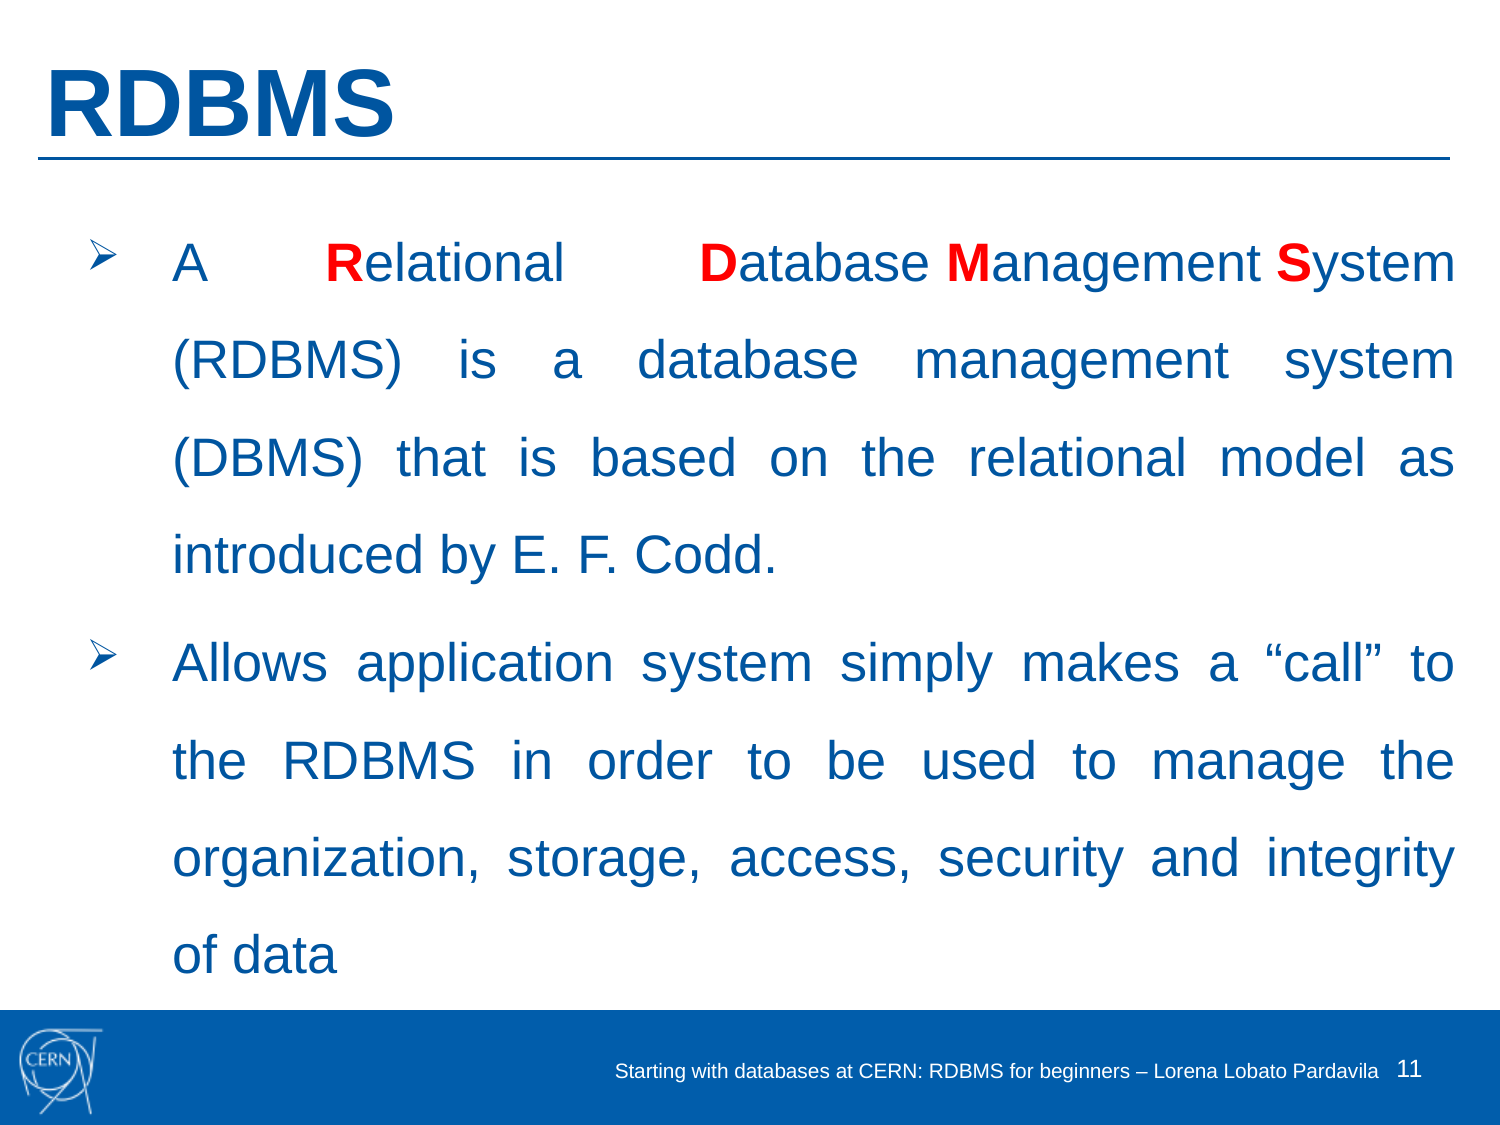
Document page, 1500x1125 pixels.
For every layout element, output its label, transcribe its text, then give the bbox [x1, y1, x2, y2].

text_box Starting with databases at CERN: RDBMS for beginners – Lorena Lobato Pardavila [599, 1050, 1087, 1090]
list A Relational Database Management System (RDBMS) is a database management system (DBMS) that is based on the relational model as introduced by E. F. Codd. Allows application system simply makes a “call” to the RDBMS in order to be used to manage the organization, storage, access, security and integrity of data [0, 187, 1471, 996]
title RDBMS [37, 20, 1486, 175]
slide_number 11 [1087, 1037, 1438, 1098]
